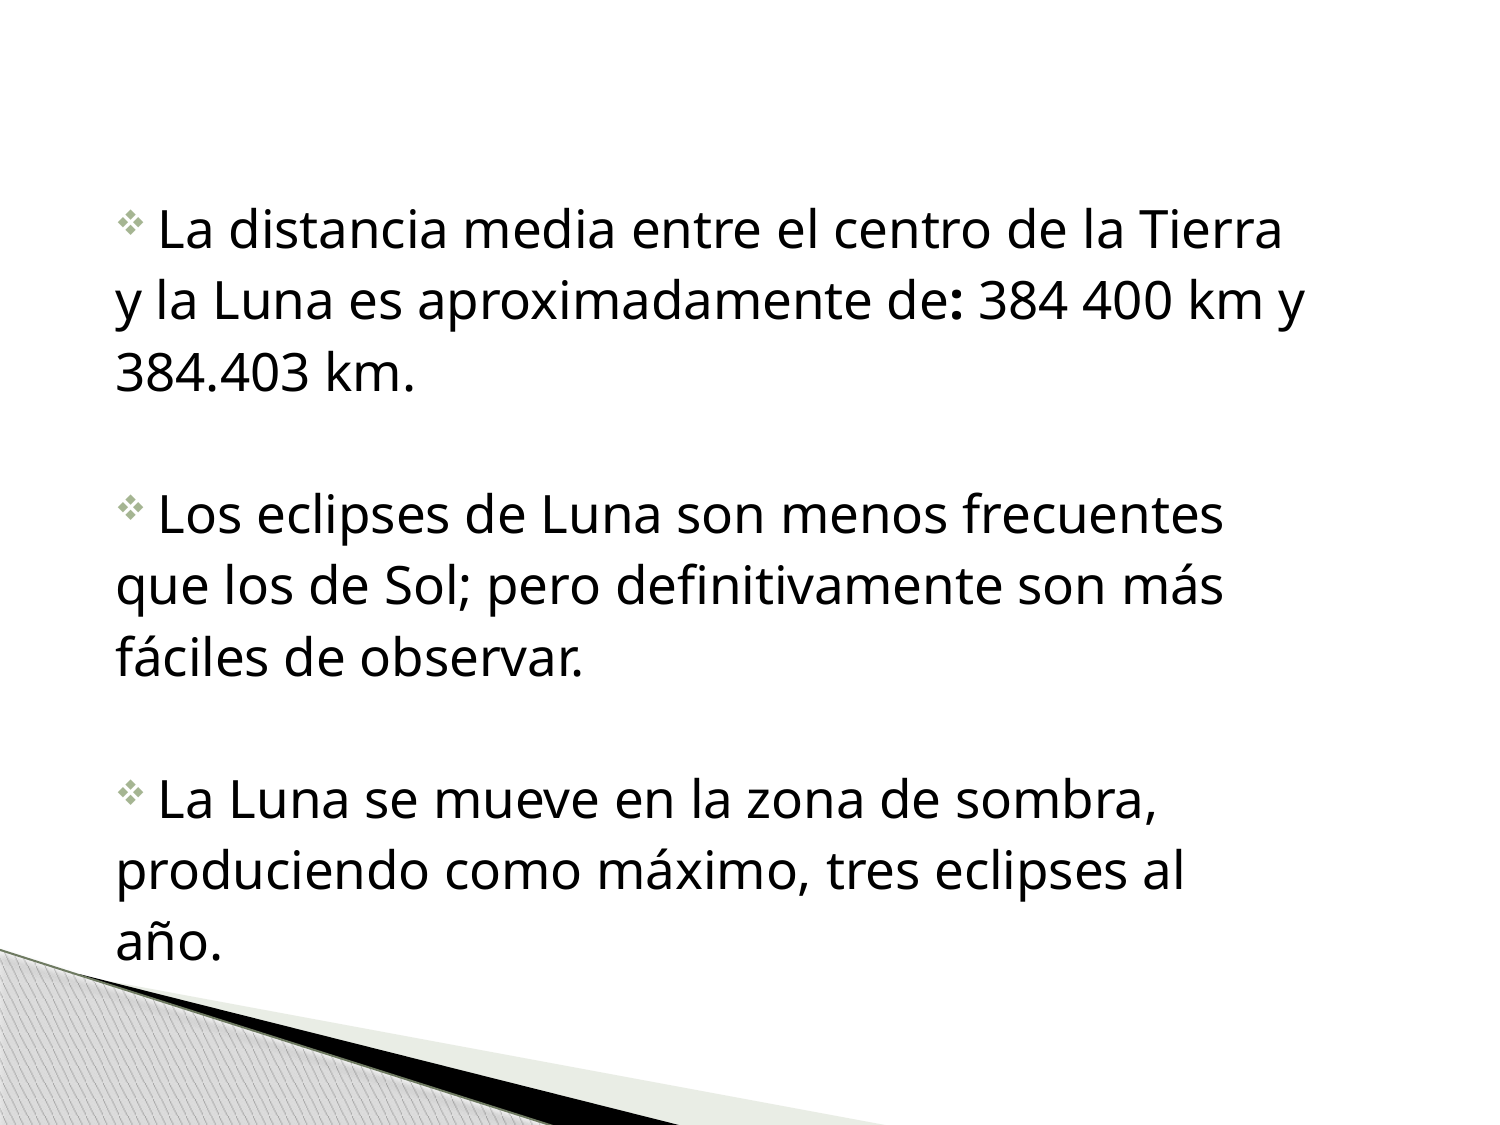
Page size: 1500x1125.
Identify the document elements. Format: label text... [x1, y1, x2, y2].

list La distancia media entre el centro de la Tierra y la Luna es aproximadamente de: 384 400 km y 384.403 km. Los eclipses de Luna son menos frecuentes que los de Sol; pero definitivamente son más fáciles de observar. La Luna se mueve en la zona de sombra, produciendo como máximo, tres eclipses al año. [82, 117, 1425, 986]
